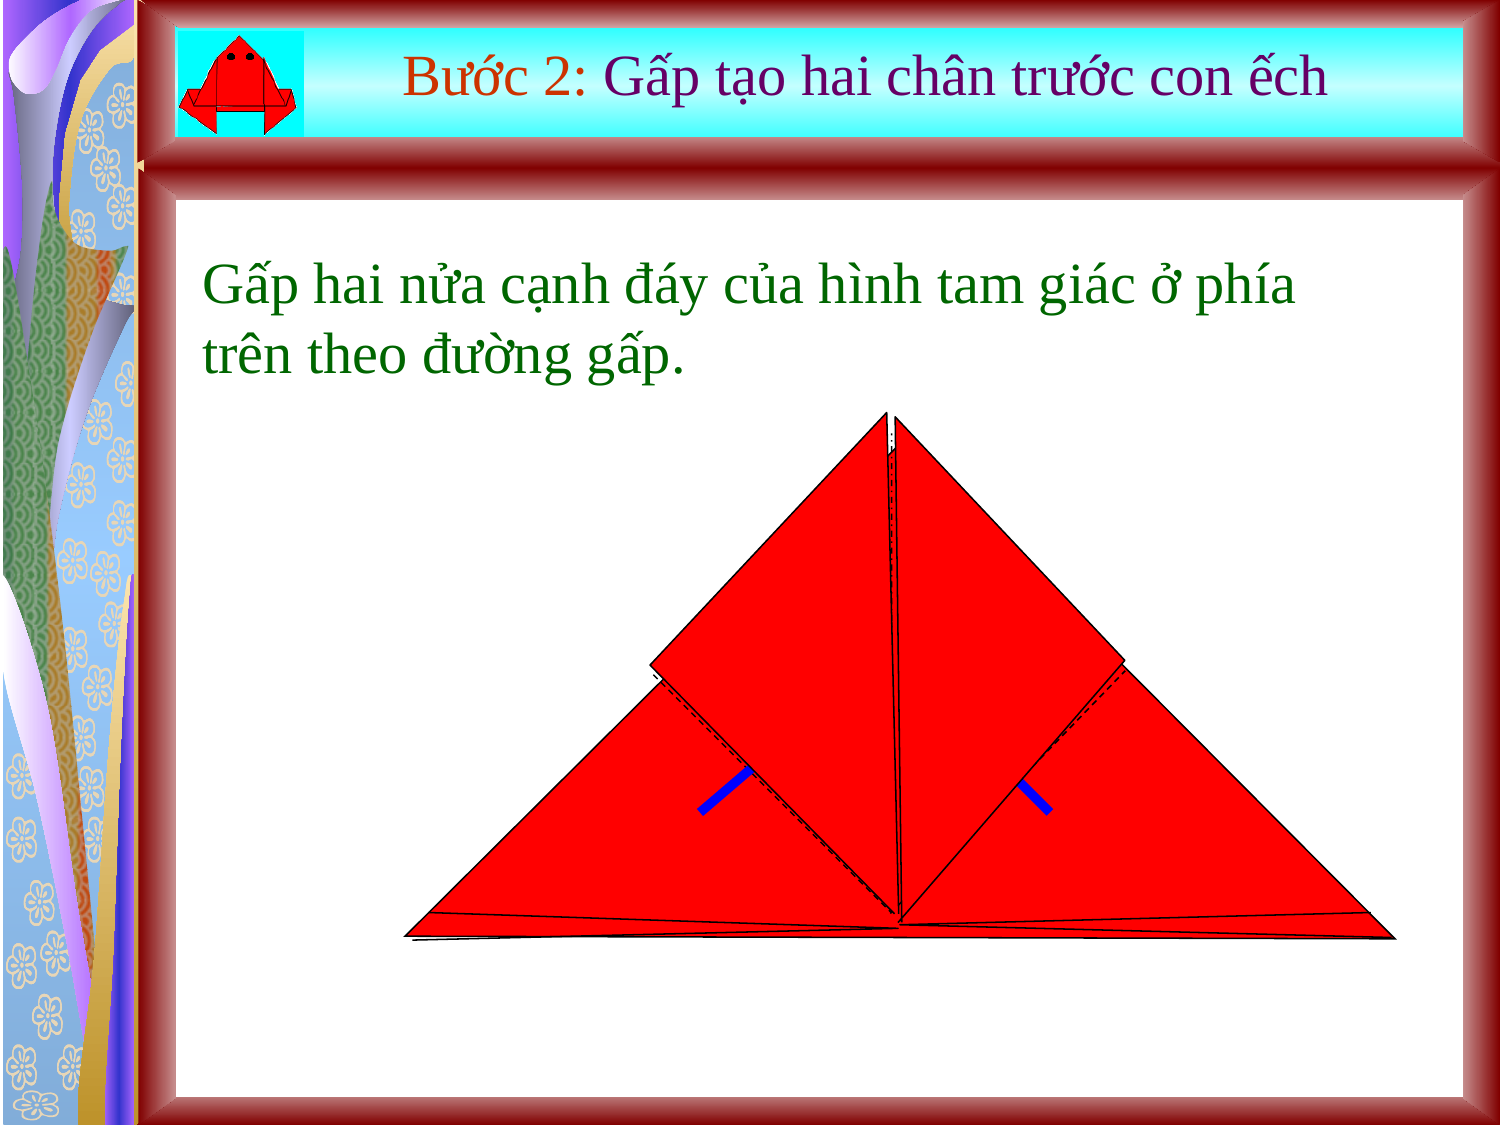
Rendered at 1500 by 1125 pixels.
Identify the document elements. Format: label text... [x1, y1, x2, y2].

text_box [412, 912, 899, 941]
text_box [650, 412, 899, 914]
text_box [895, 416, 1125, 923]
text_box [429, 664, 1396, 939]
text_box Gấp hai nửa cạnh đáy của hình tam giác ở phía trên theo đường gấp. [187, 237, 1413, 393]
text_box [405, 915, 426, 937]
text_box Bước 2: Gấp tạo hai chân trước con ếch [387, 29, 1344, 115]
text_box [899, 912, 1392, 938]
picture [3, 181, 129, 979]
text_box [888, 448, 901, 903]
picture [178, 31, 304, 137]
